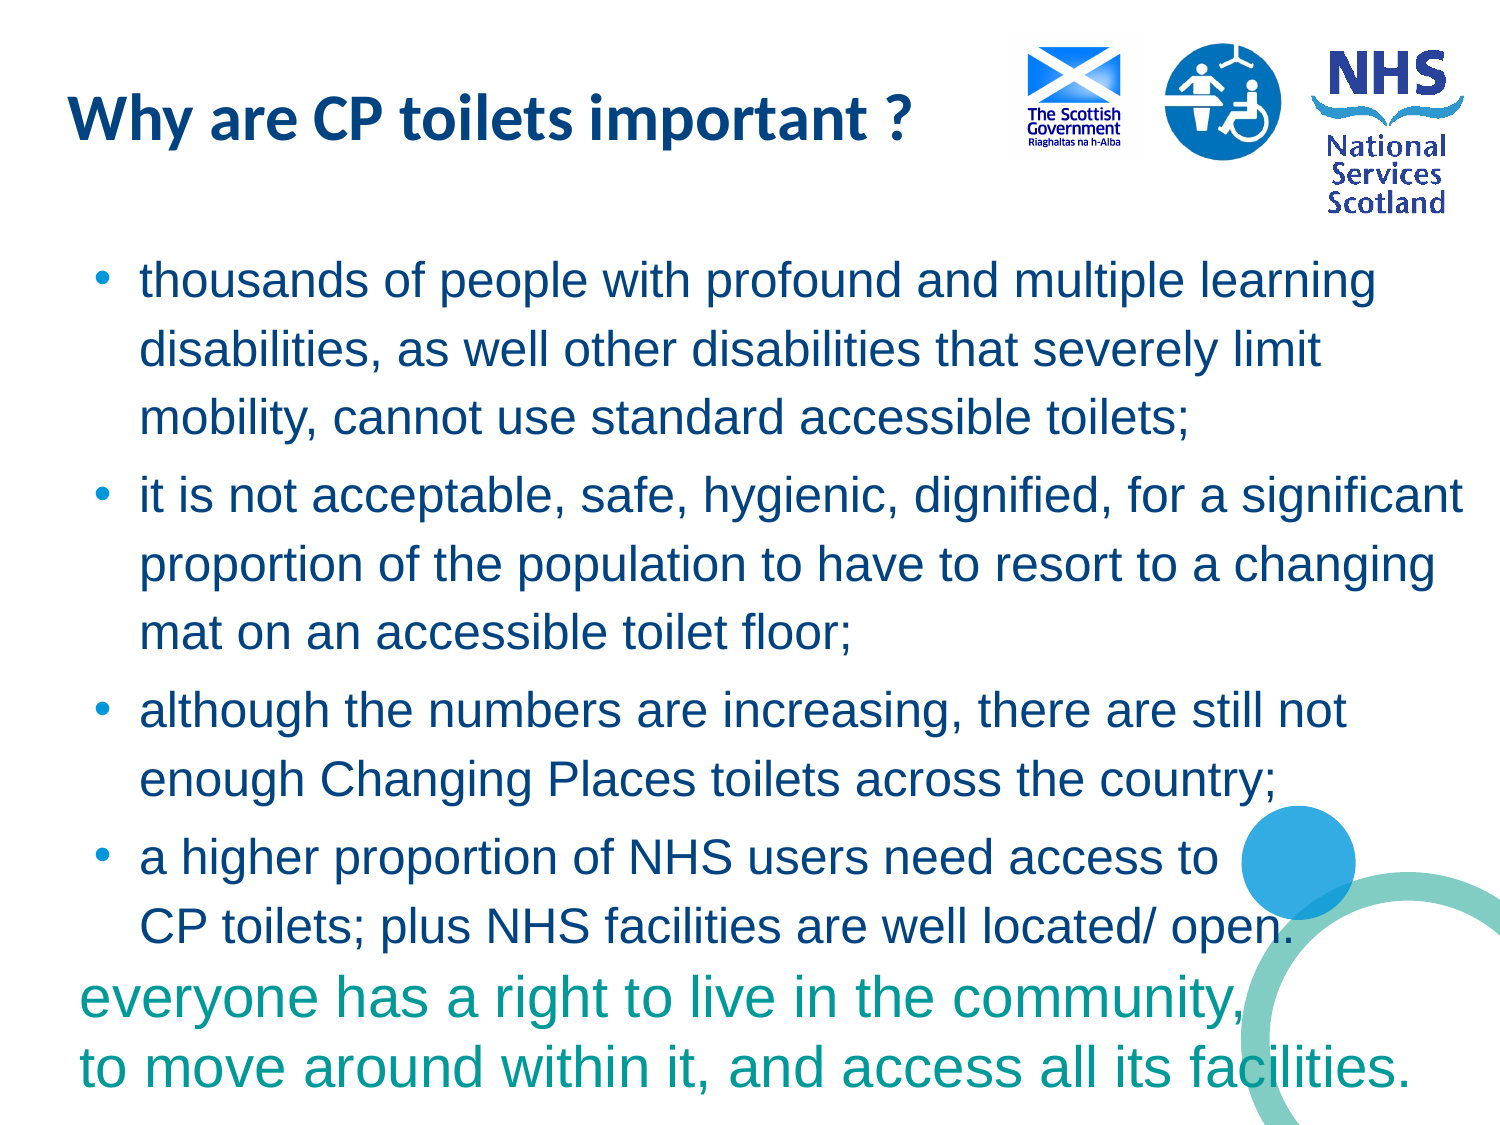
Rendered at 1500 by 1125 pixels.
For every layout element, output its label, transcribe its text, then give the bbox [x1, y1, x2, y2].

text_box Why are CP toilets important ? [53, 66, 1034, 161]
picture [1008, 30, 1140, 162]
list thousands of people with profound and multiple learning disabilities, as well other disabilities that severely limit mobility, cannot use standard accessible toilets; it is not acceptable, safe, hygienic, dignified, for a significant proportion of the population to have to resort to a changing mat on an accessible toilet floor; although the numbers are increasing, there are still not enough Changing Places toilets across the country; a higher proportion of NHS users need access to CP toilets; plus NHS facilities are well located/ open. [64, 231, 1500, 961]
picture [1163, 42, 1282, 161]
text_box everyone has a right to live in the community, to move around within it, and access all its facilities. [64, 952, 1459, 1125]
picture [1311, 50, 1464, 214]
